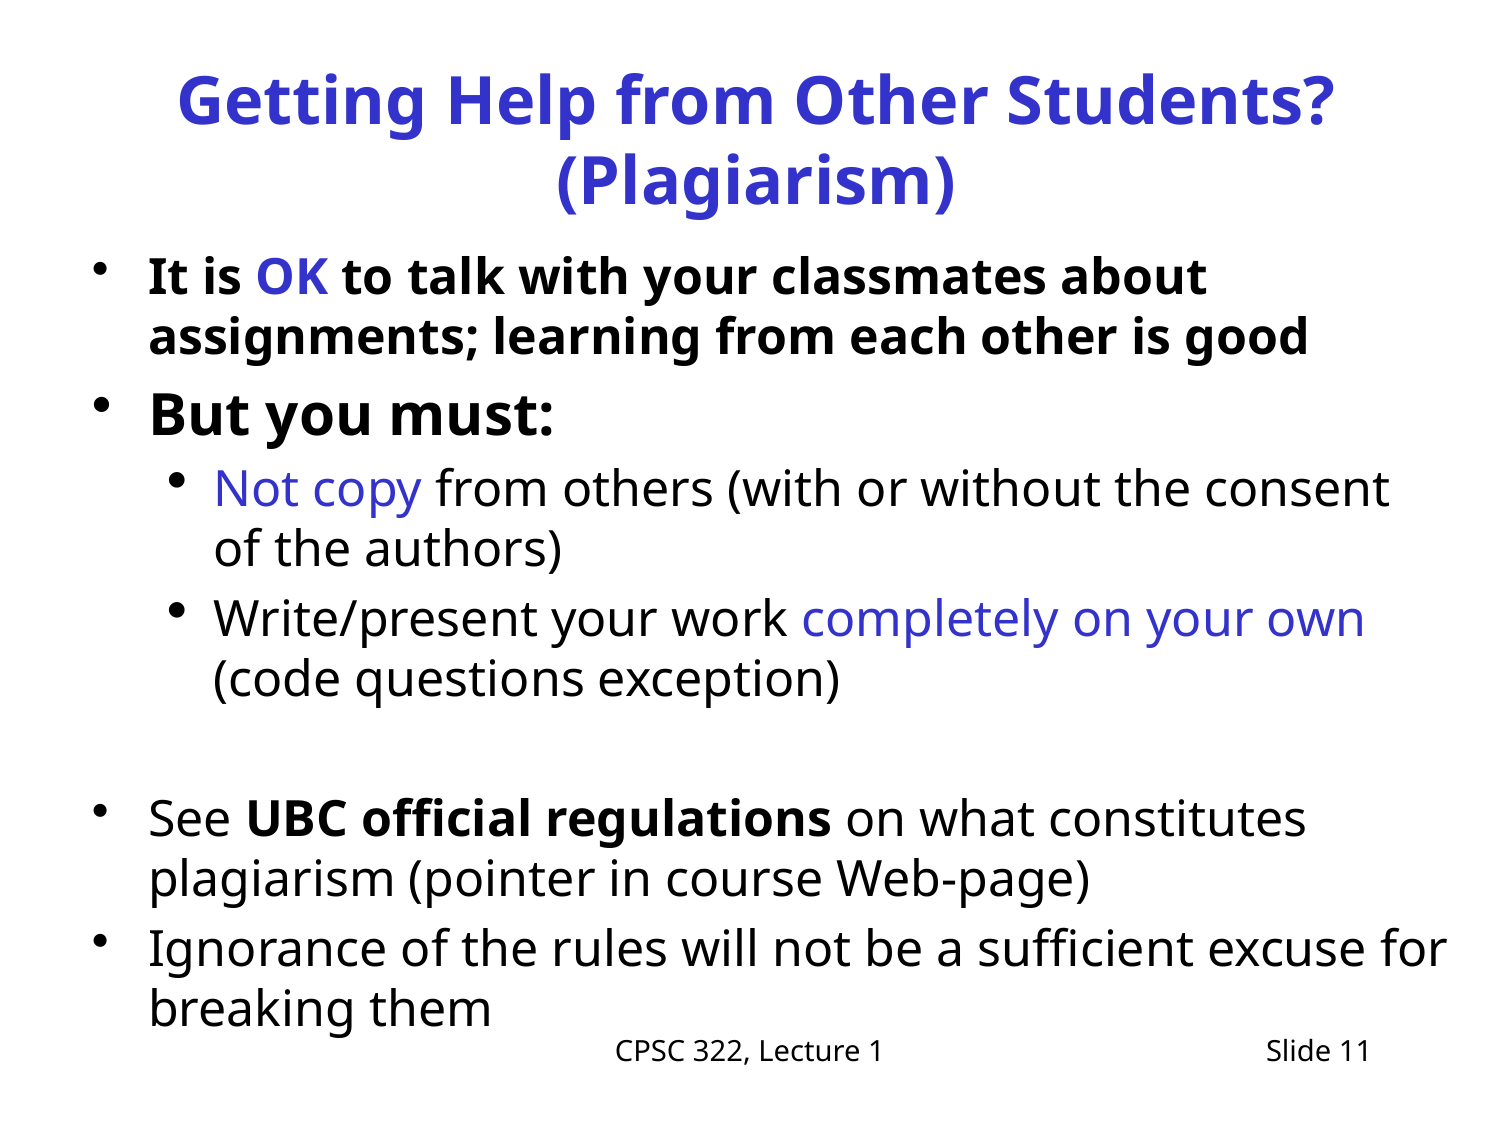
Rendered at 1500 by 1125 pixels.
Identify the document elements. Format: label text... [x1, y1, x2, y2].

title Getting Help from Other Students? (Plagiarism) [49, 37, 1463, 238]
list It is OK to talk with your classmates about assignments; learning from each other is good But you must: Not copy from others (with or without the consent of the authors) Write/present your work completely on your own (code questions exception) See UBC official regulations on what constitutes plagiarism (pointer in course Web-page) Ignorance of the rules will not be a sufficient excuse for breaking them [76, 237, 1465, 1125]
